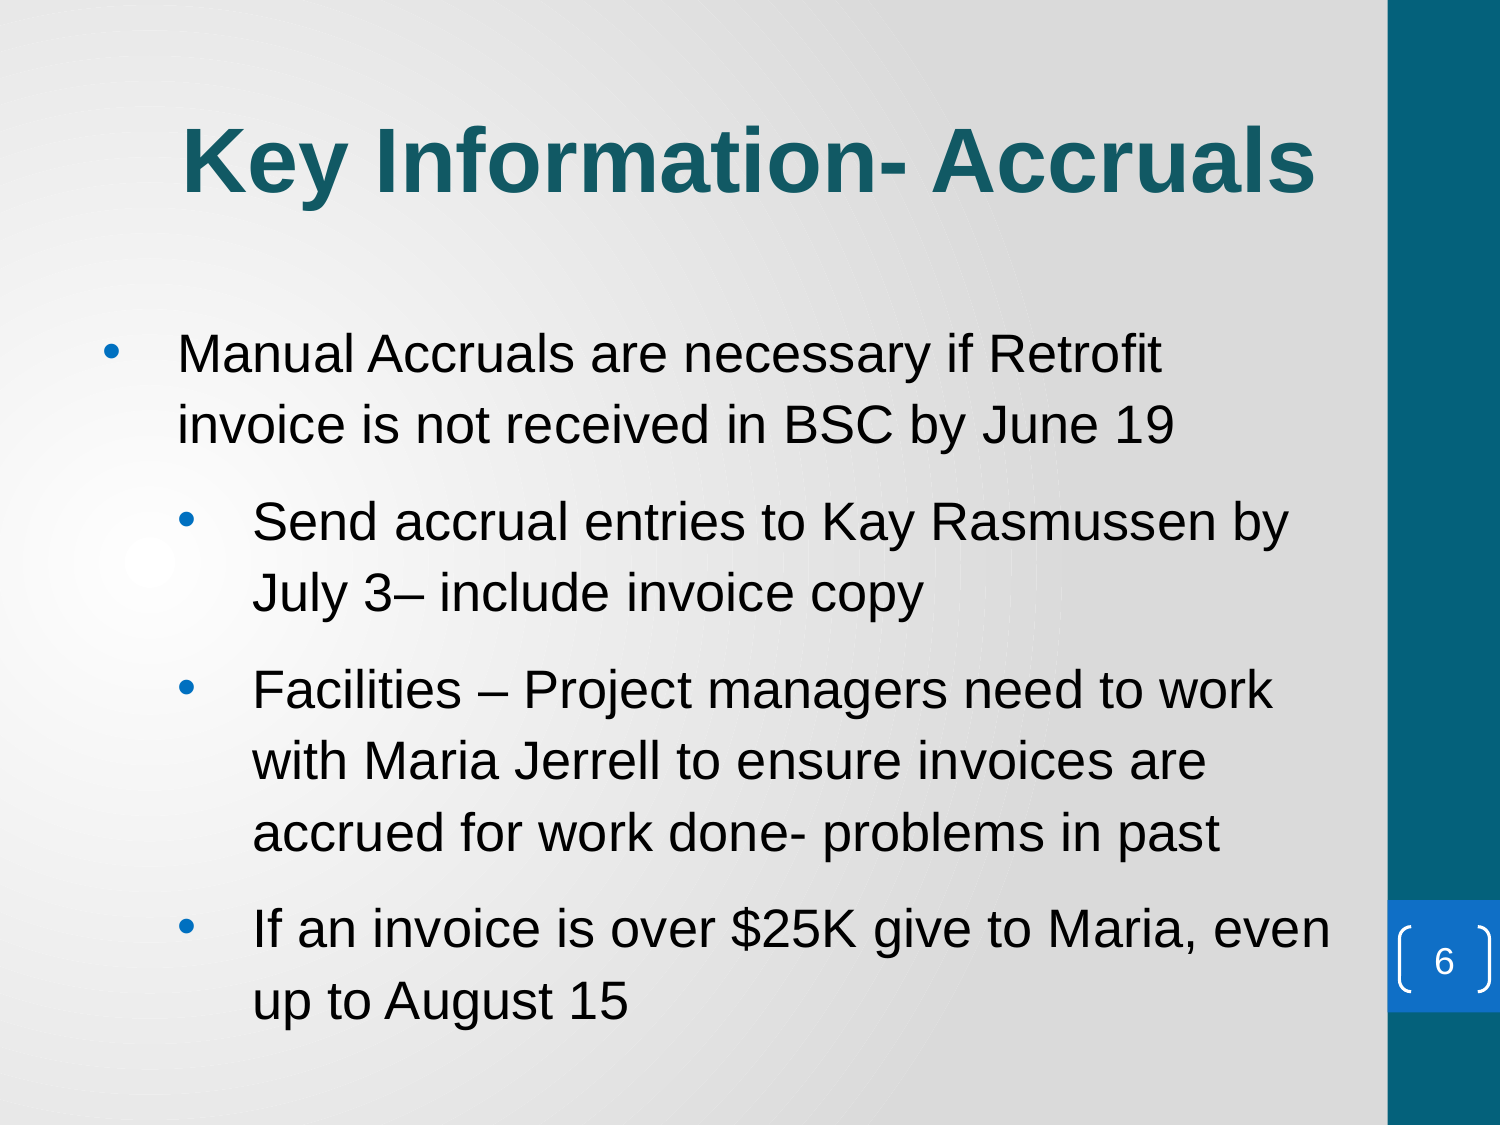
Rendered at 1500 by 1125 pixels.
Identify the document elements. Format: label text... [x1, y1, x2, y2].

slide_number 6 [1397, 925, 1492, 994]
text_box Manual Accruals are necessary if Retrofit invoice is not received in BSC by June 19 Send accrual entries to Kay Rasmussen by July 3– include invoice copy Facilities – Project managers need to work with Maria Jerrell to ensure invoices are accrued for work done- problems in past If an invoice is over $25K give to Maria, even up to August 15 [12, 304, 1363, 1125]
text_box Key Information- Accruals [74, 62, 1425, 250]
